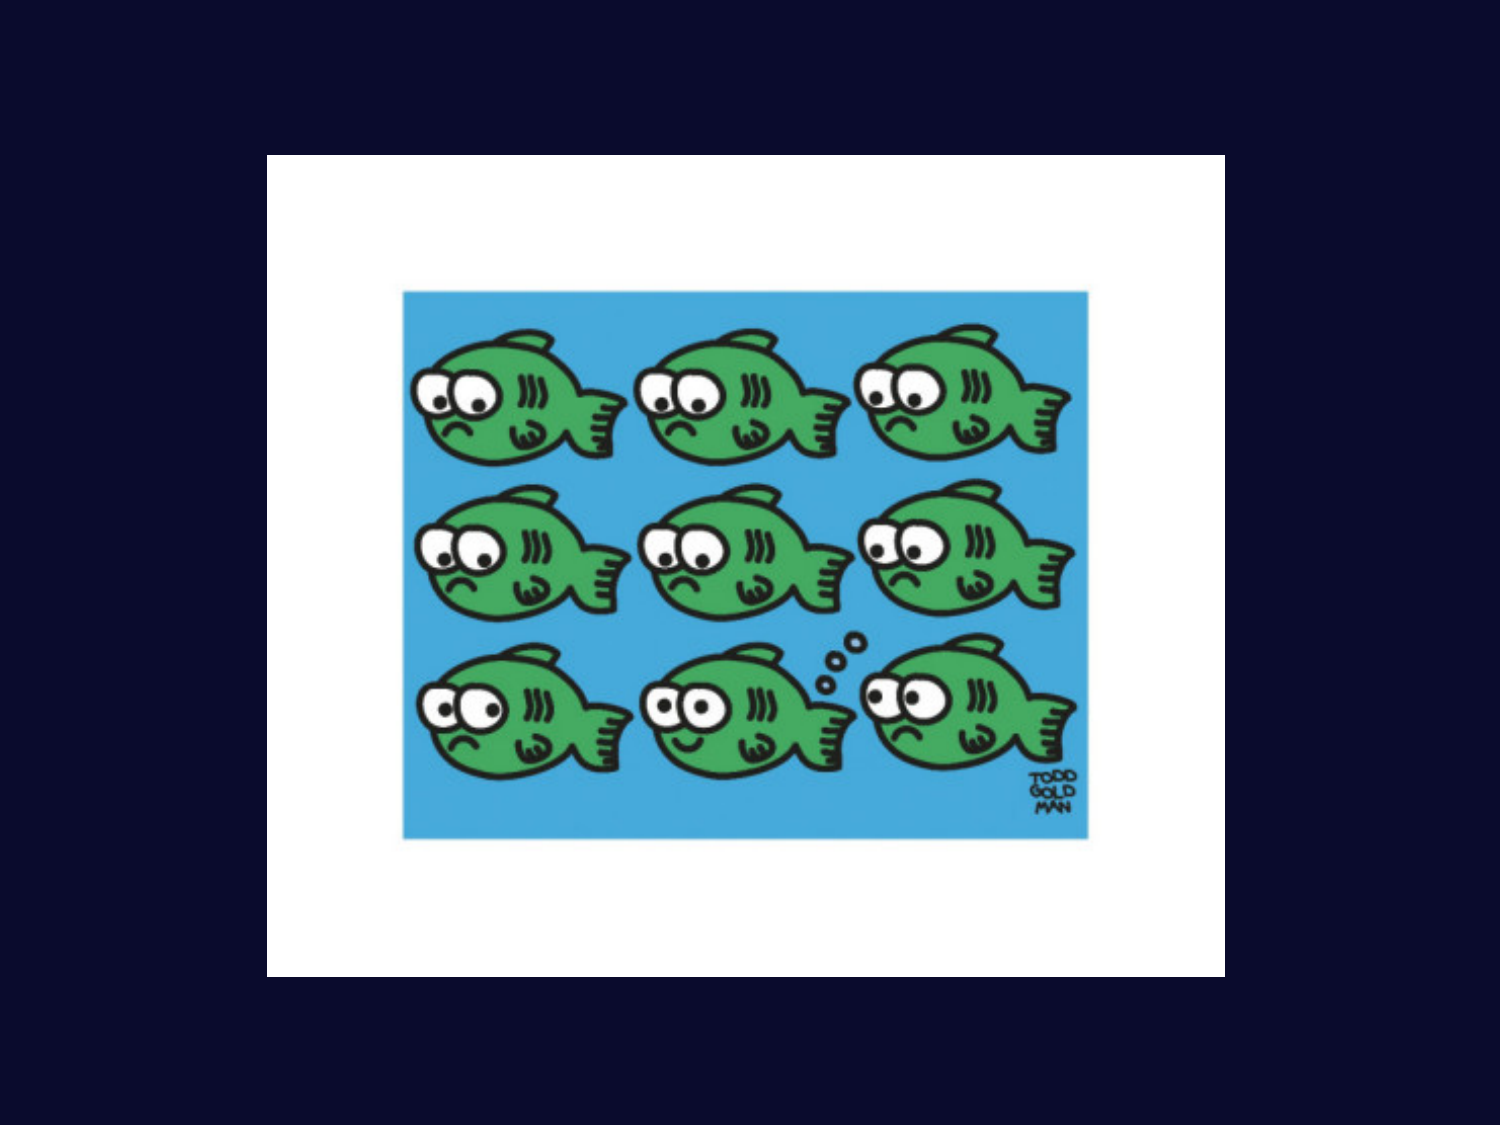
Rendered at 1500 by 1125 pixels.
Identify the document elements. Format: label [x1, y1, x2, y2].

picture [267, 154, 1226, 978]
